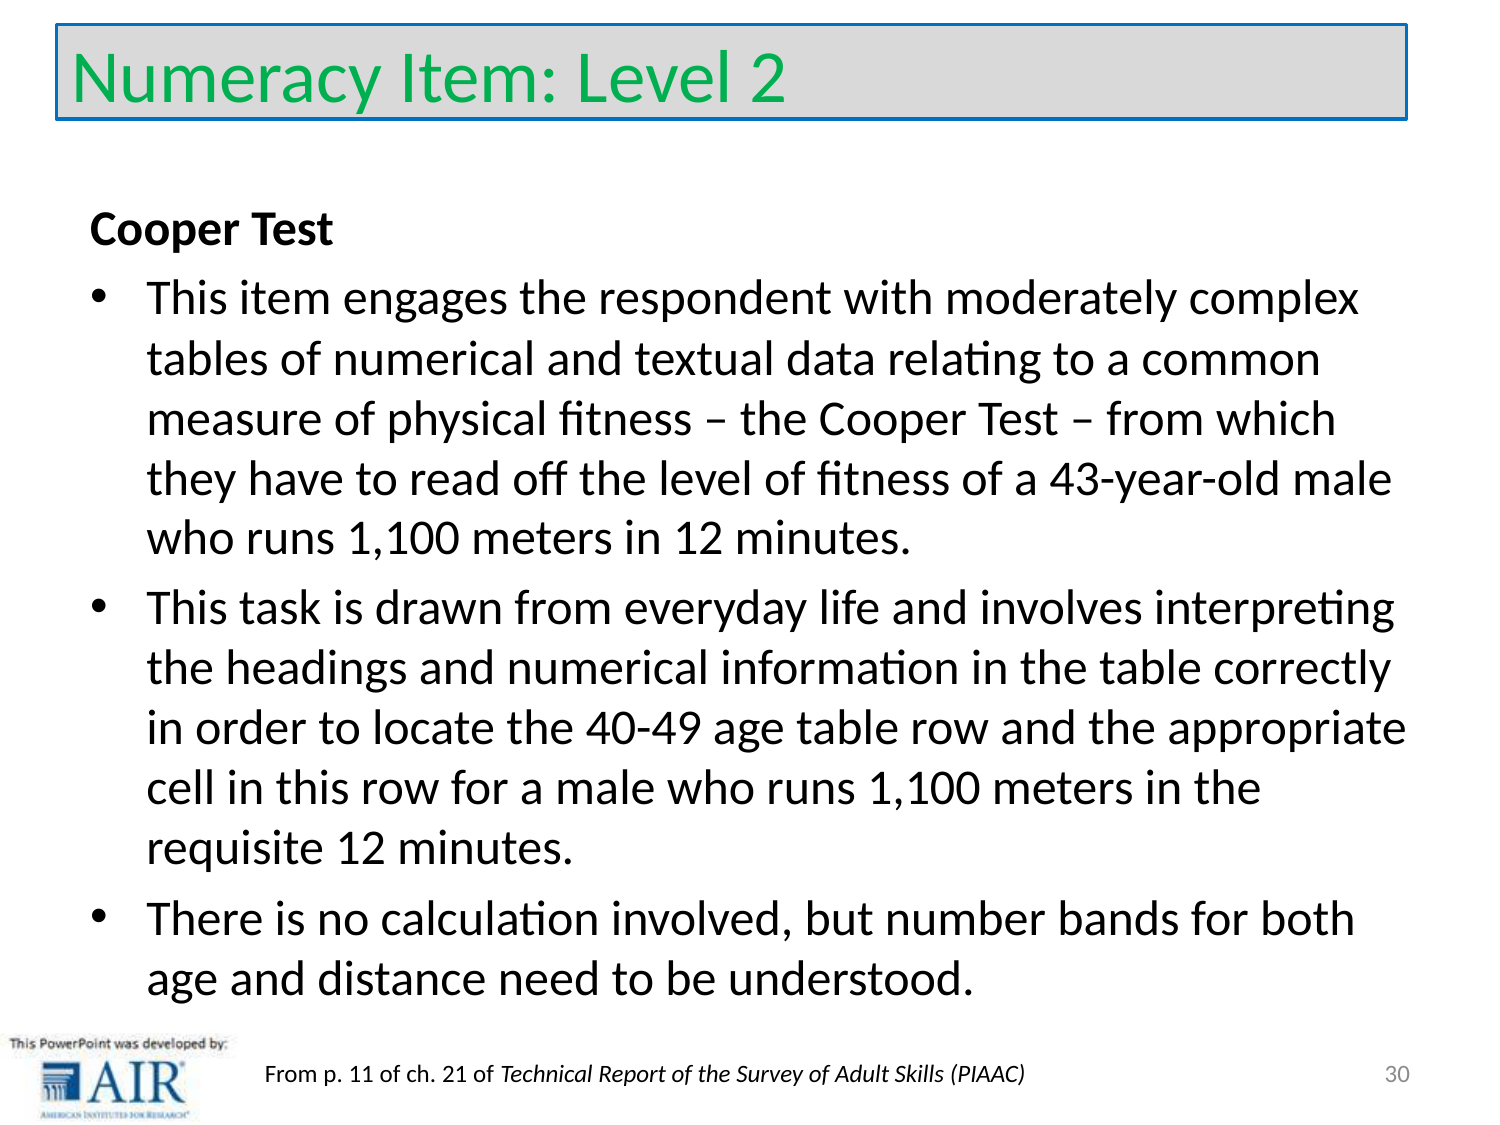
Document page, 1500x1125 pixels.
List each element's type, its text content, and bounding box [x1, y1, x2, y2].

text_box From p. 11 of ch. 21 of Technical Report of the Survey of Adult Skills (PIAAC) [249, 1050, 1074, 1095]
slide_number 30 [1074, 1042, 1425, 1103]
picture [0, 1021, 239, 1125]
text_box Numeracy Item: Level 2 [56, 24, 1407, 119]
list Cooper Test This item engages the respondent with moderately complex tables of numerical and textual data relating to a common measure of physical fitness – the Cooper Test – from which they have to read off the level of fitness of a 43-year-old male who runs 1,100 meters in 12 minutes. This task is drawn from everyday life and involves interpreting the headings and numerical information in the table correctly in order to locate the 40-49 age table row and the appropriate cell in this row for a male who runs 1,100 meters in the requisite 12 minutes. There is no calculation involved, but number bands for both age and distance need to be understood. [75, 187, 1425, 1096]
